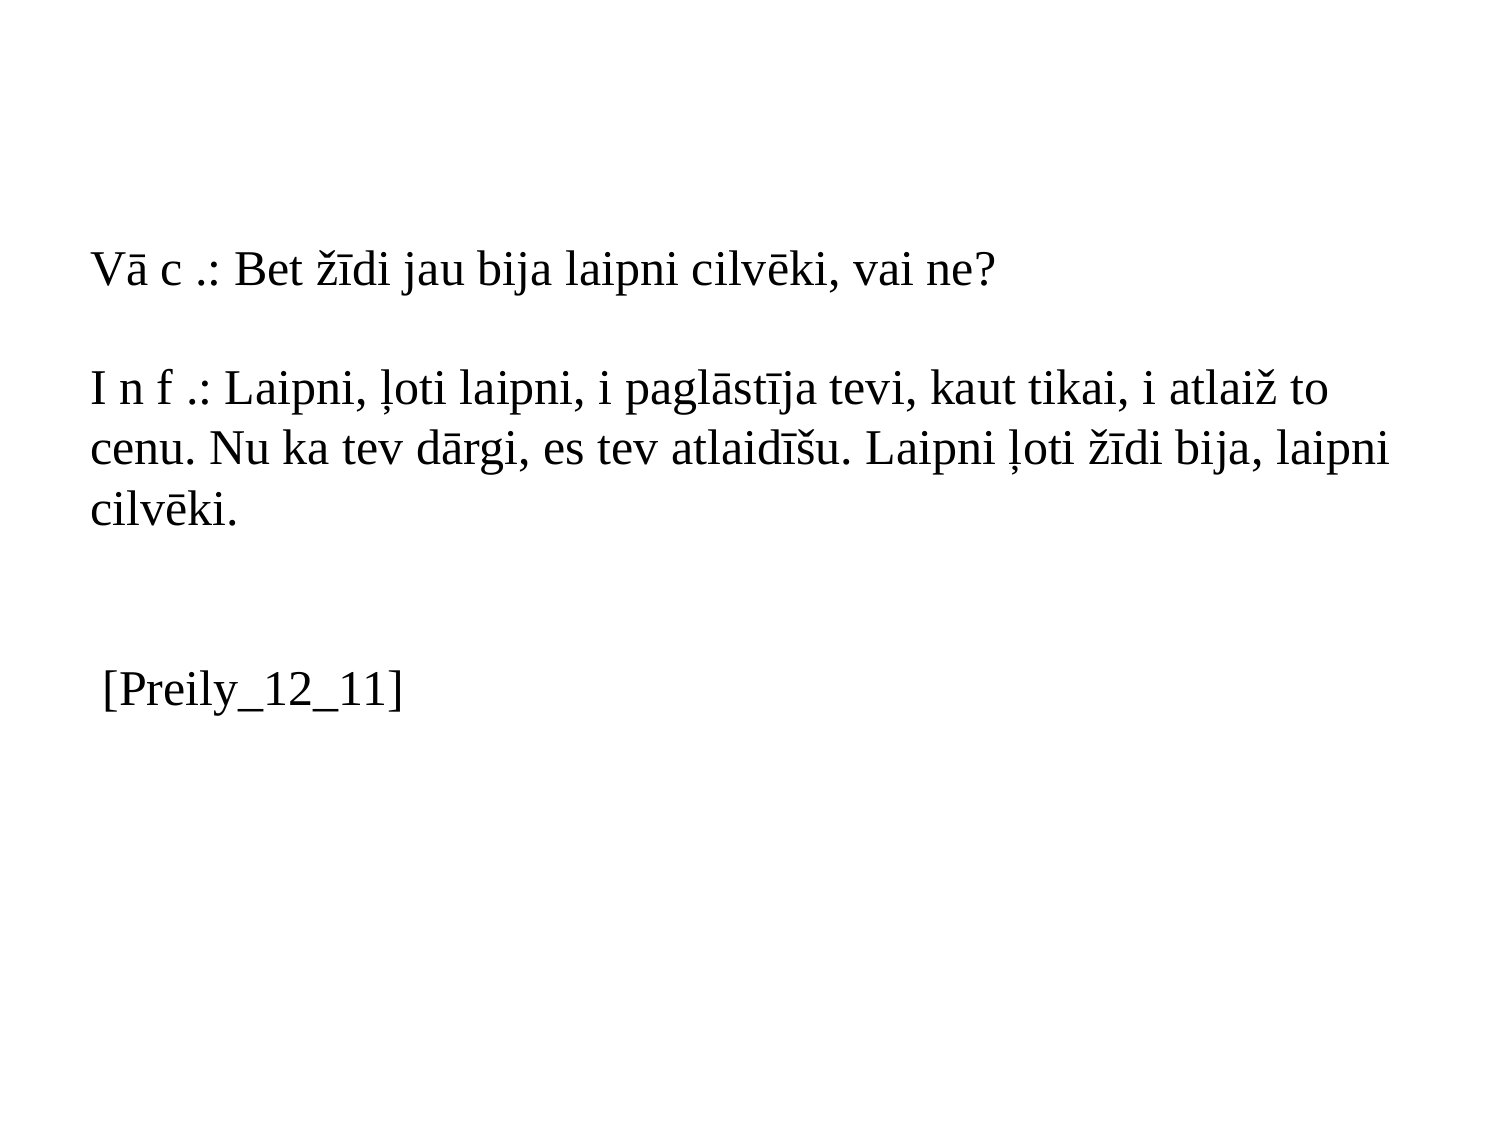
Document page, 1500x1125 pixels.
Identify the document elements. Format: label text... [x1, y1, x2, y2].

title Vā c .: Bet žīdi jau bija laipni cilvēki, vai ne? I n f .: Laipni, ļoti laipni, i paglāstīja tevi, kaut tikai, i atlaiž to cenu. Nu ka tev dārgi, es tev atlaidīšu. Laipni ļoti žīdi bija, laipni cilvēki. [Preily_12_11] [75, 45, 1425, 906]
